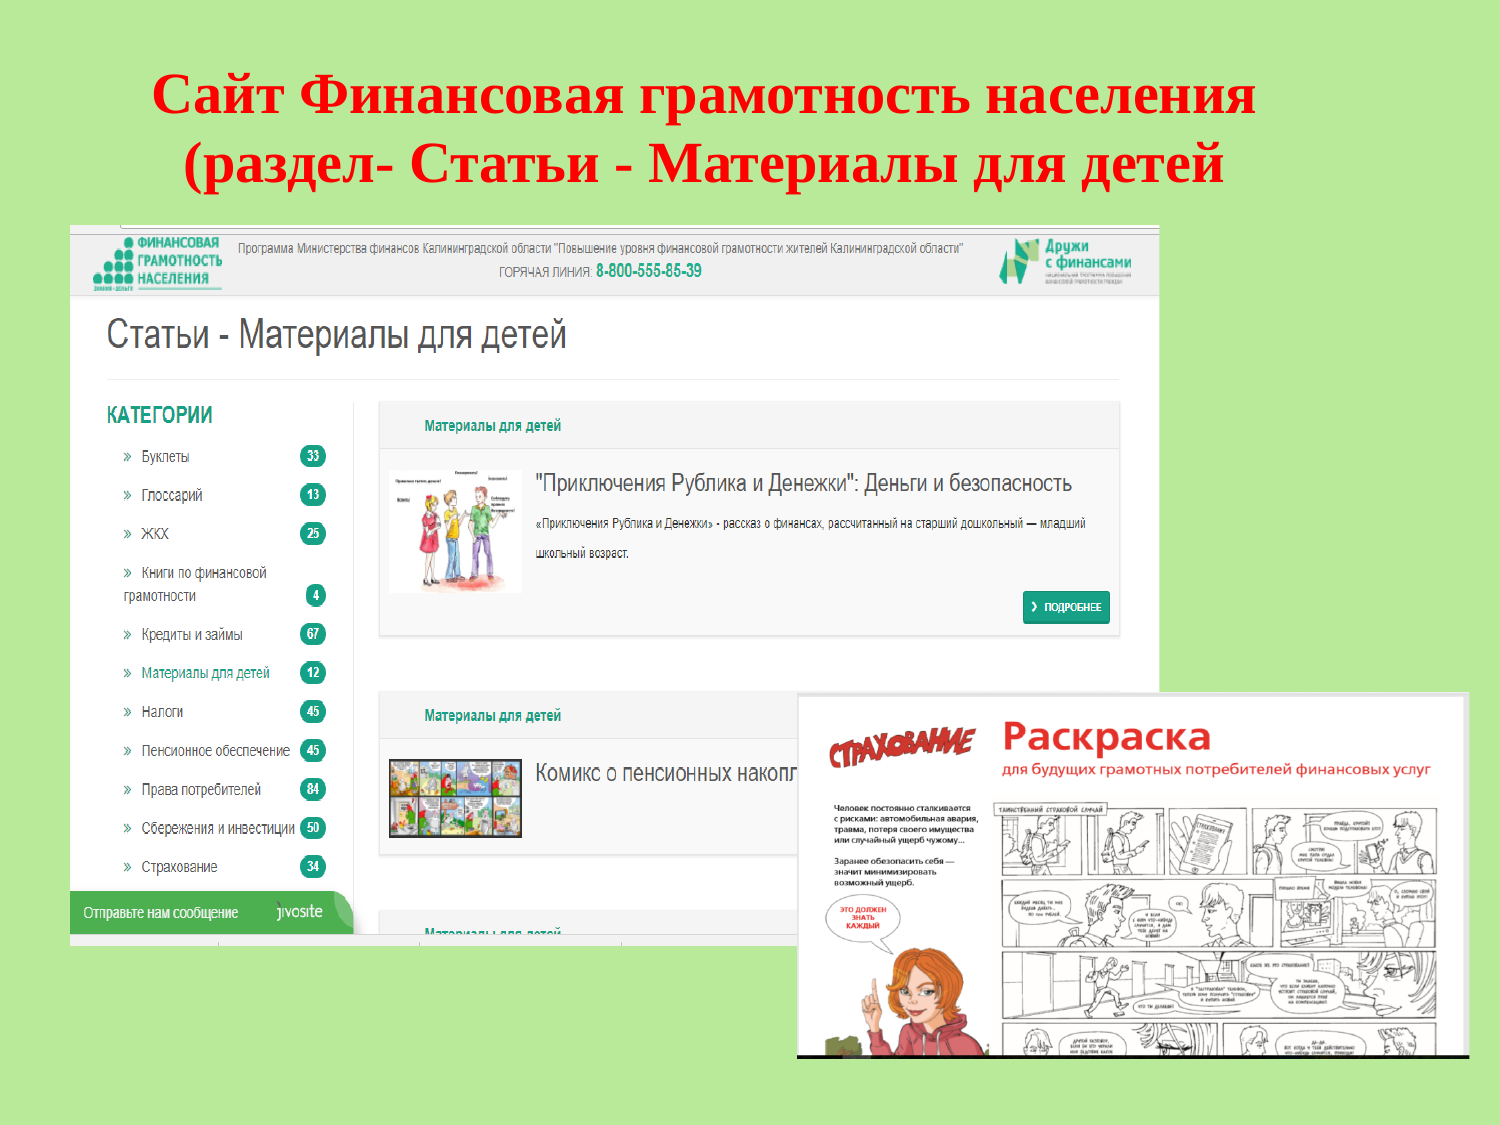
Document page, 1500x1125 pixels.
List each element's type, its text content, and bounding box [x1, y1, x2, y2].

title Сайт Финансовая грамотность населения (раздел- Статьи - Материалы для детей [29, 30, 1380, 219]
picture [69, 225, 1470, 1059]
